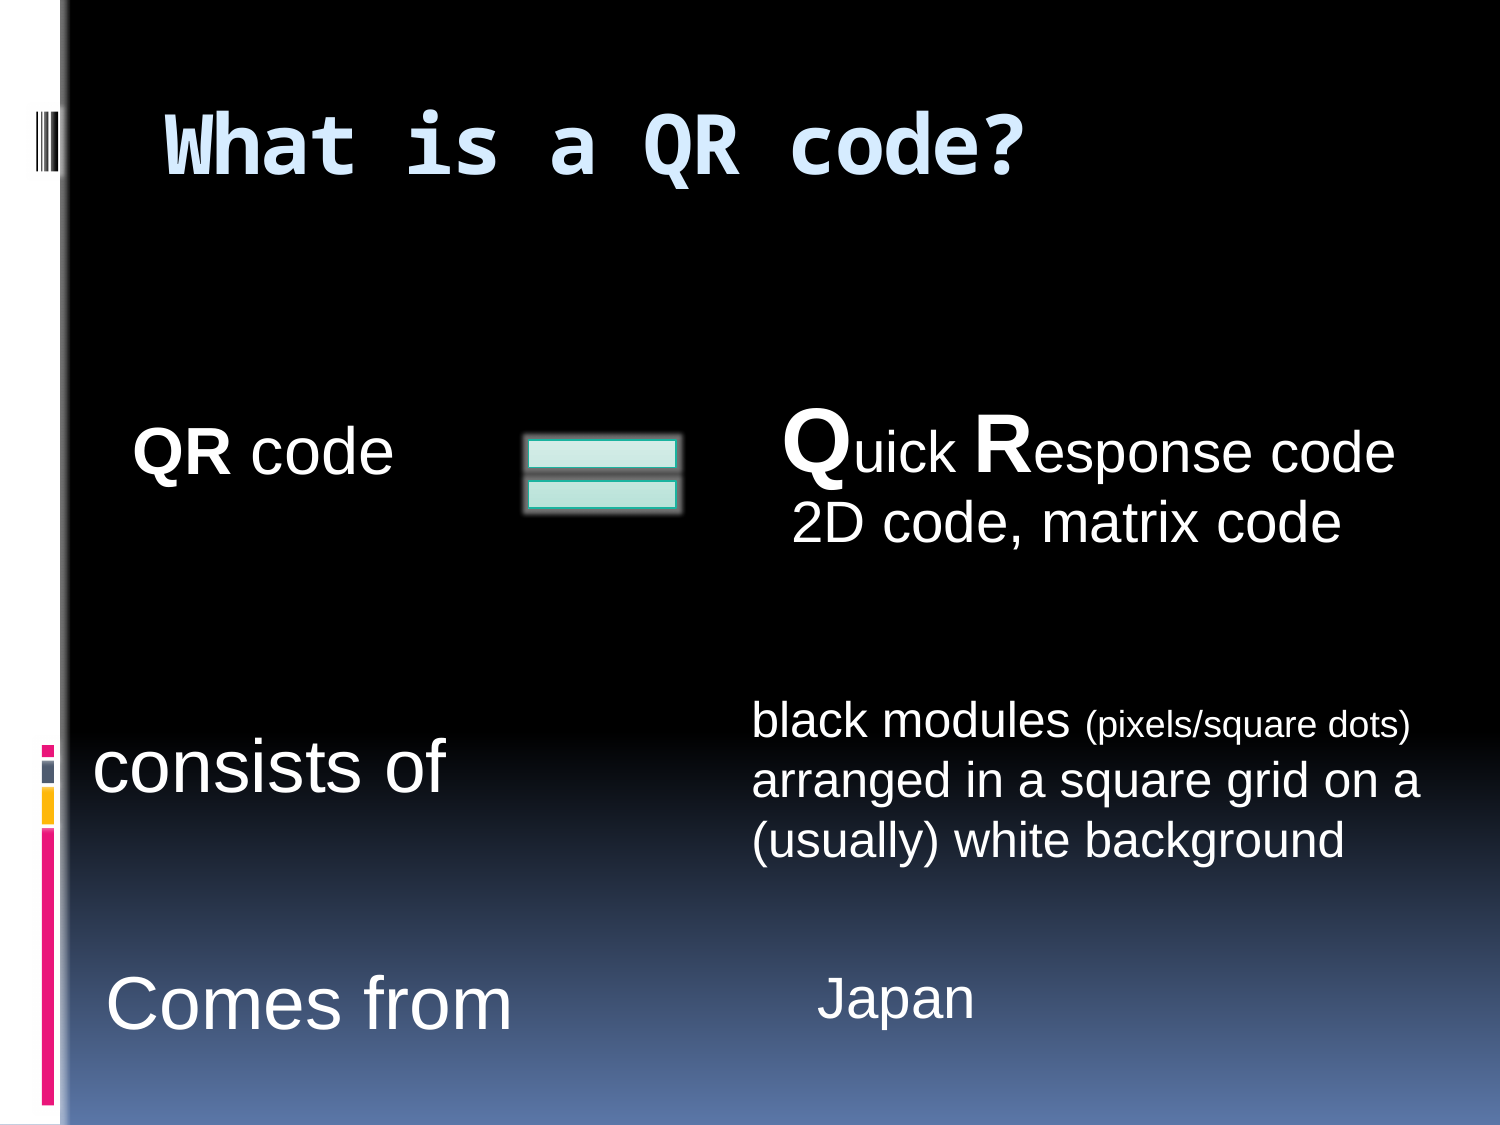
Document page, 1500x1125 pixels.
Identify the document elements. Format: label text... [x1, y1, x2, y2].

text_box QR code [117, 400, 411, 496]
text_box black modules (pixels/square dots) arranged in a square grid on a (usually) white background [736, 680, 1443, 876]
text_box consists of [77, 710, 483, 815]
text_box [528, 480, 677, 509]
text_box Japan [802, 952, 1063, 1038]
text_box Comes from [90, 947, 529, 1053]
title What is a QR code? [150, 83, 1425, 234]
text_box 2D code, matrix code [776, 476, 1359, 562]
text_box Quick Response code [767, 373, 1413, 499]
text_box [528, 439, 677, 468]
